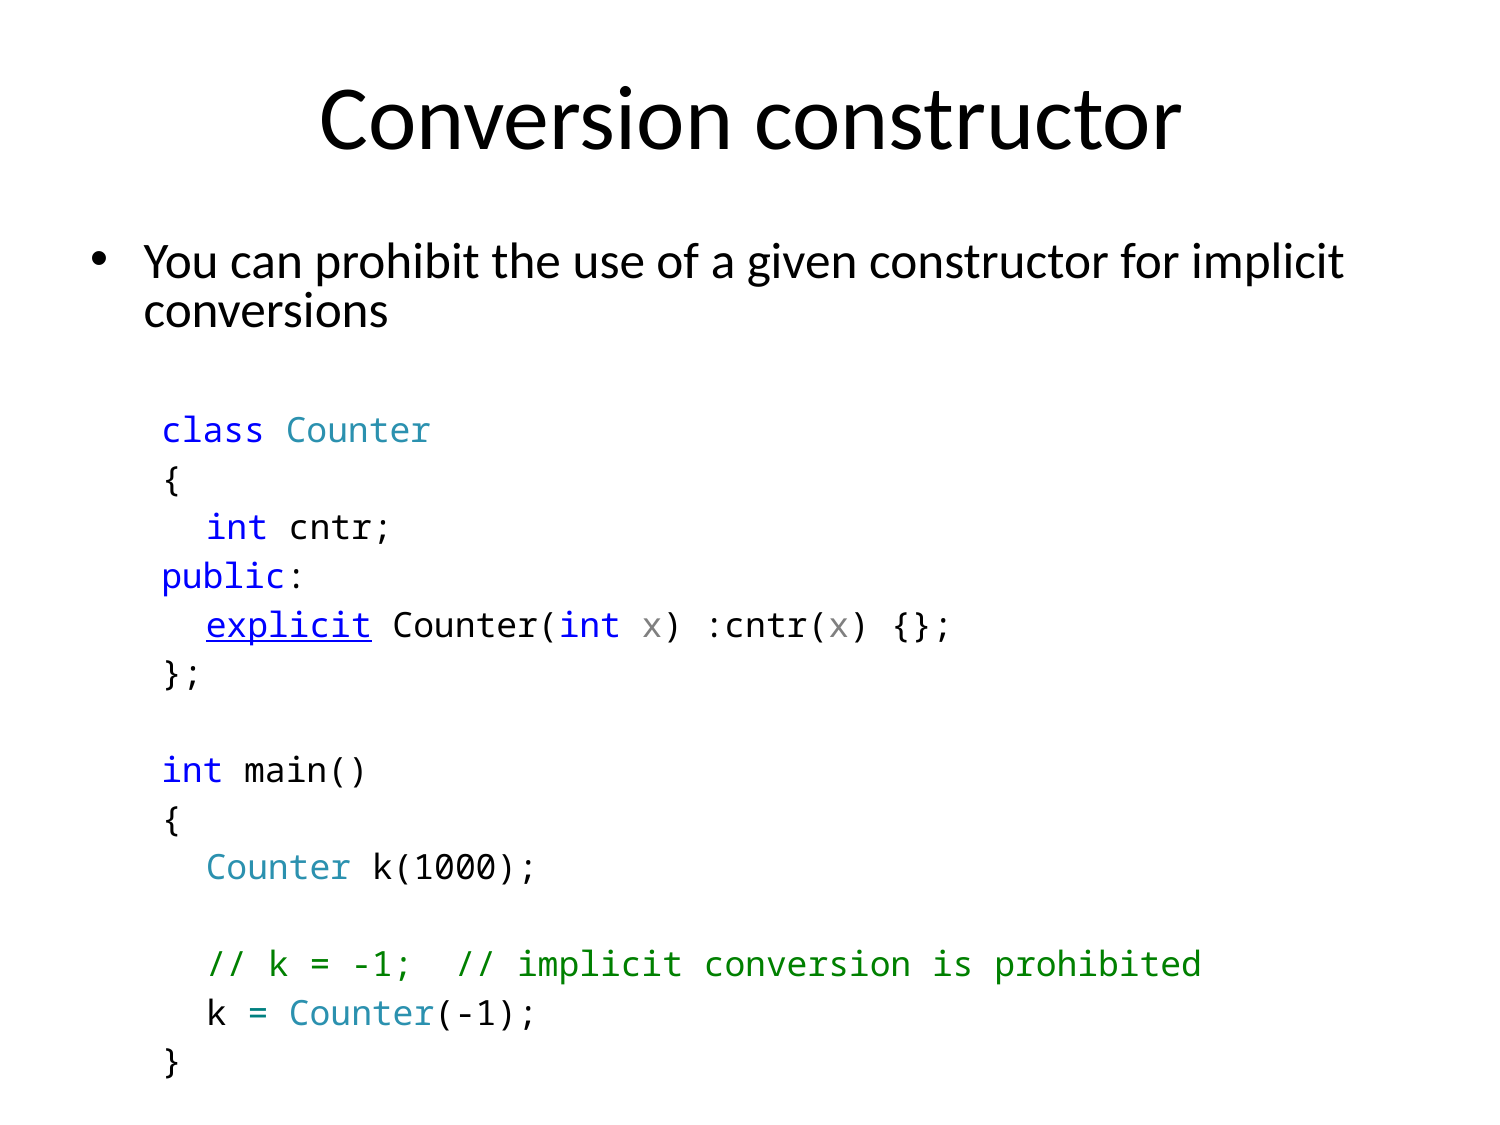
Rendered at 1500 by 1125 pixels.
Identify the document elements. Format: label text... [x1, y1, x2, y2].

list You can prohibit the use of a given constructor for implicit conversions class Counter { int cntr; public: explicit Counter(int x) :cntr(x) {}; }; int main() { Counter k(1000); // k = -1; // implicit conversion is prohibited k = Counter(-1); } [75, 231, 1425, 1094]
title Conversion constructor [76, 19, 1427, 207]
